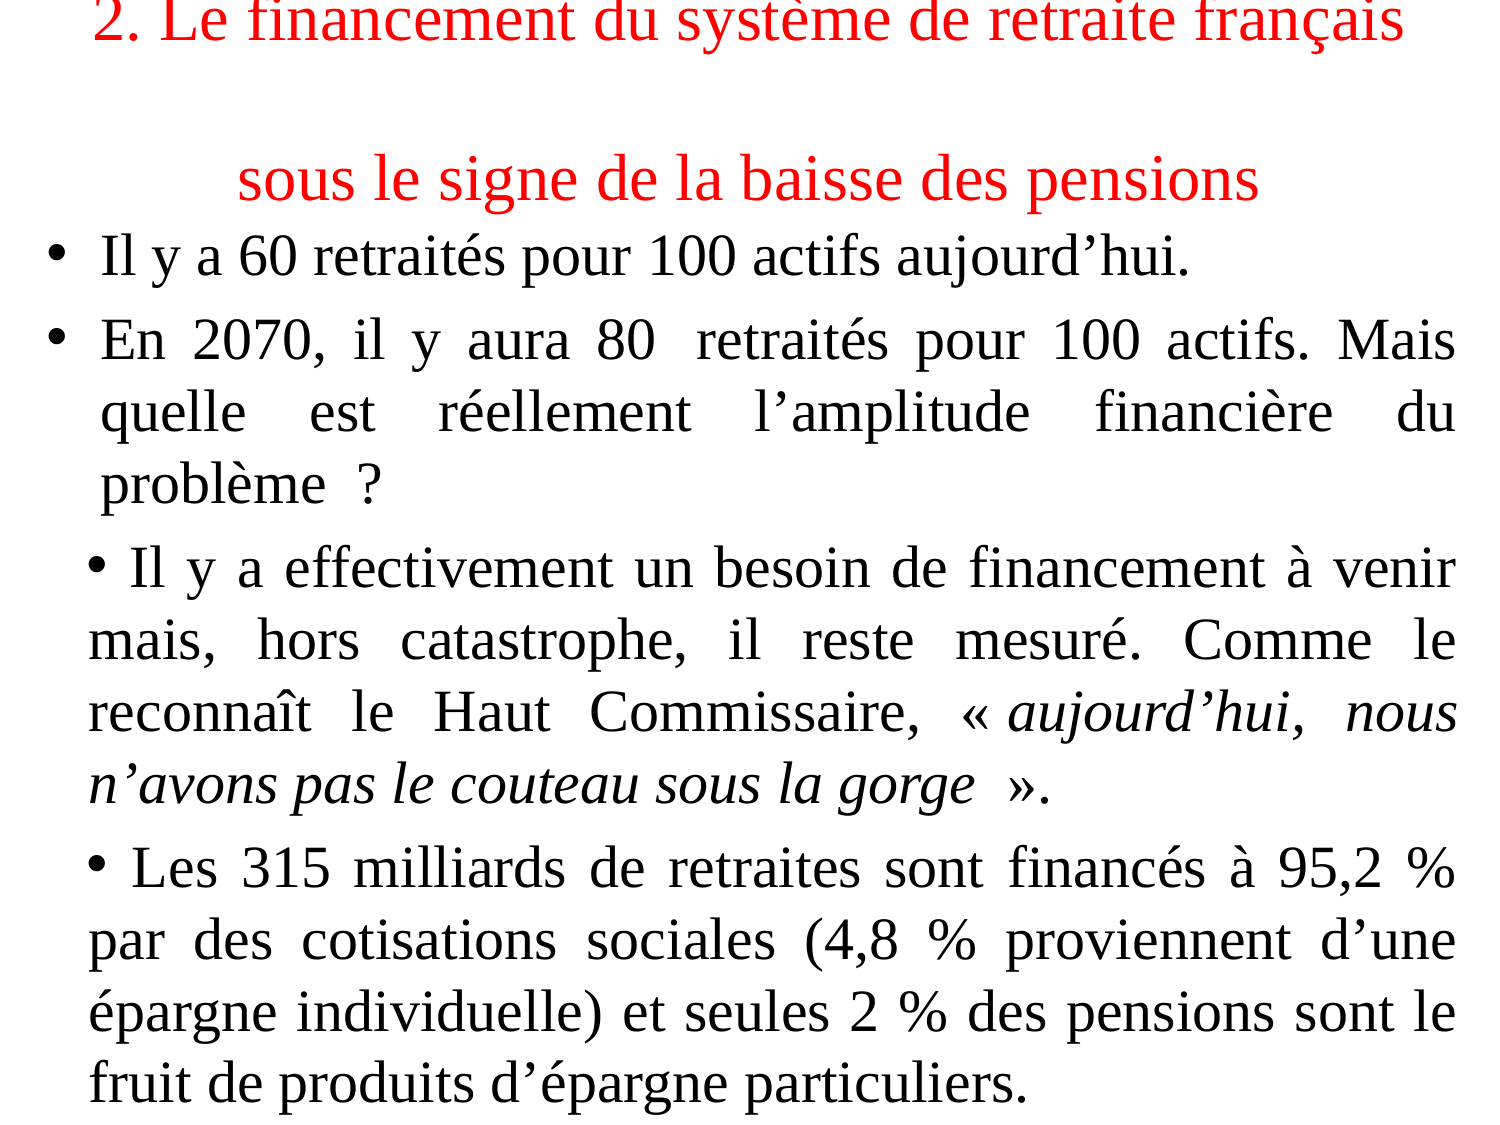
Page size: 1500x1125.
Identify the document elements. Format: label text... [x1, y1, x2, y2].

list Il y a 60 retraités pour 100 actifs aujourd’hui. En 2070, il y aura 80 retraités pour 100 actifs. Mais quelle est réellement l’amplitude financière du problème ? Il y a effectivement un besoin de financement à venir mais, hors catastrophe, il reste mesuré. Comme le reconnaît le Haut Commissaire, « aujourd’hui, nous n’avons pas le couteau sous la gorge ». Les 315 milliards de retraites sont financés à 95,2 % par des cotisations sociales (4,8 % proviennent d’une épargne individuelle) et seules 2 % des pensions sont le fruit de produits d’épargne particuliers. [31, 208, 1474, 1125]
title 2. Le financement du système de retraite français sous le signe de la baisse des pensions [75, 0, 1425, 188]
